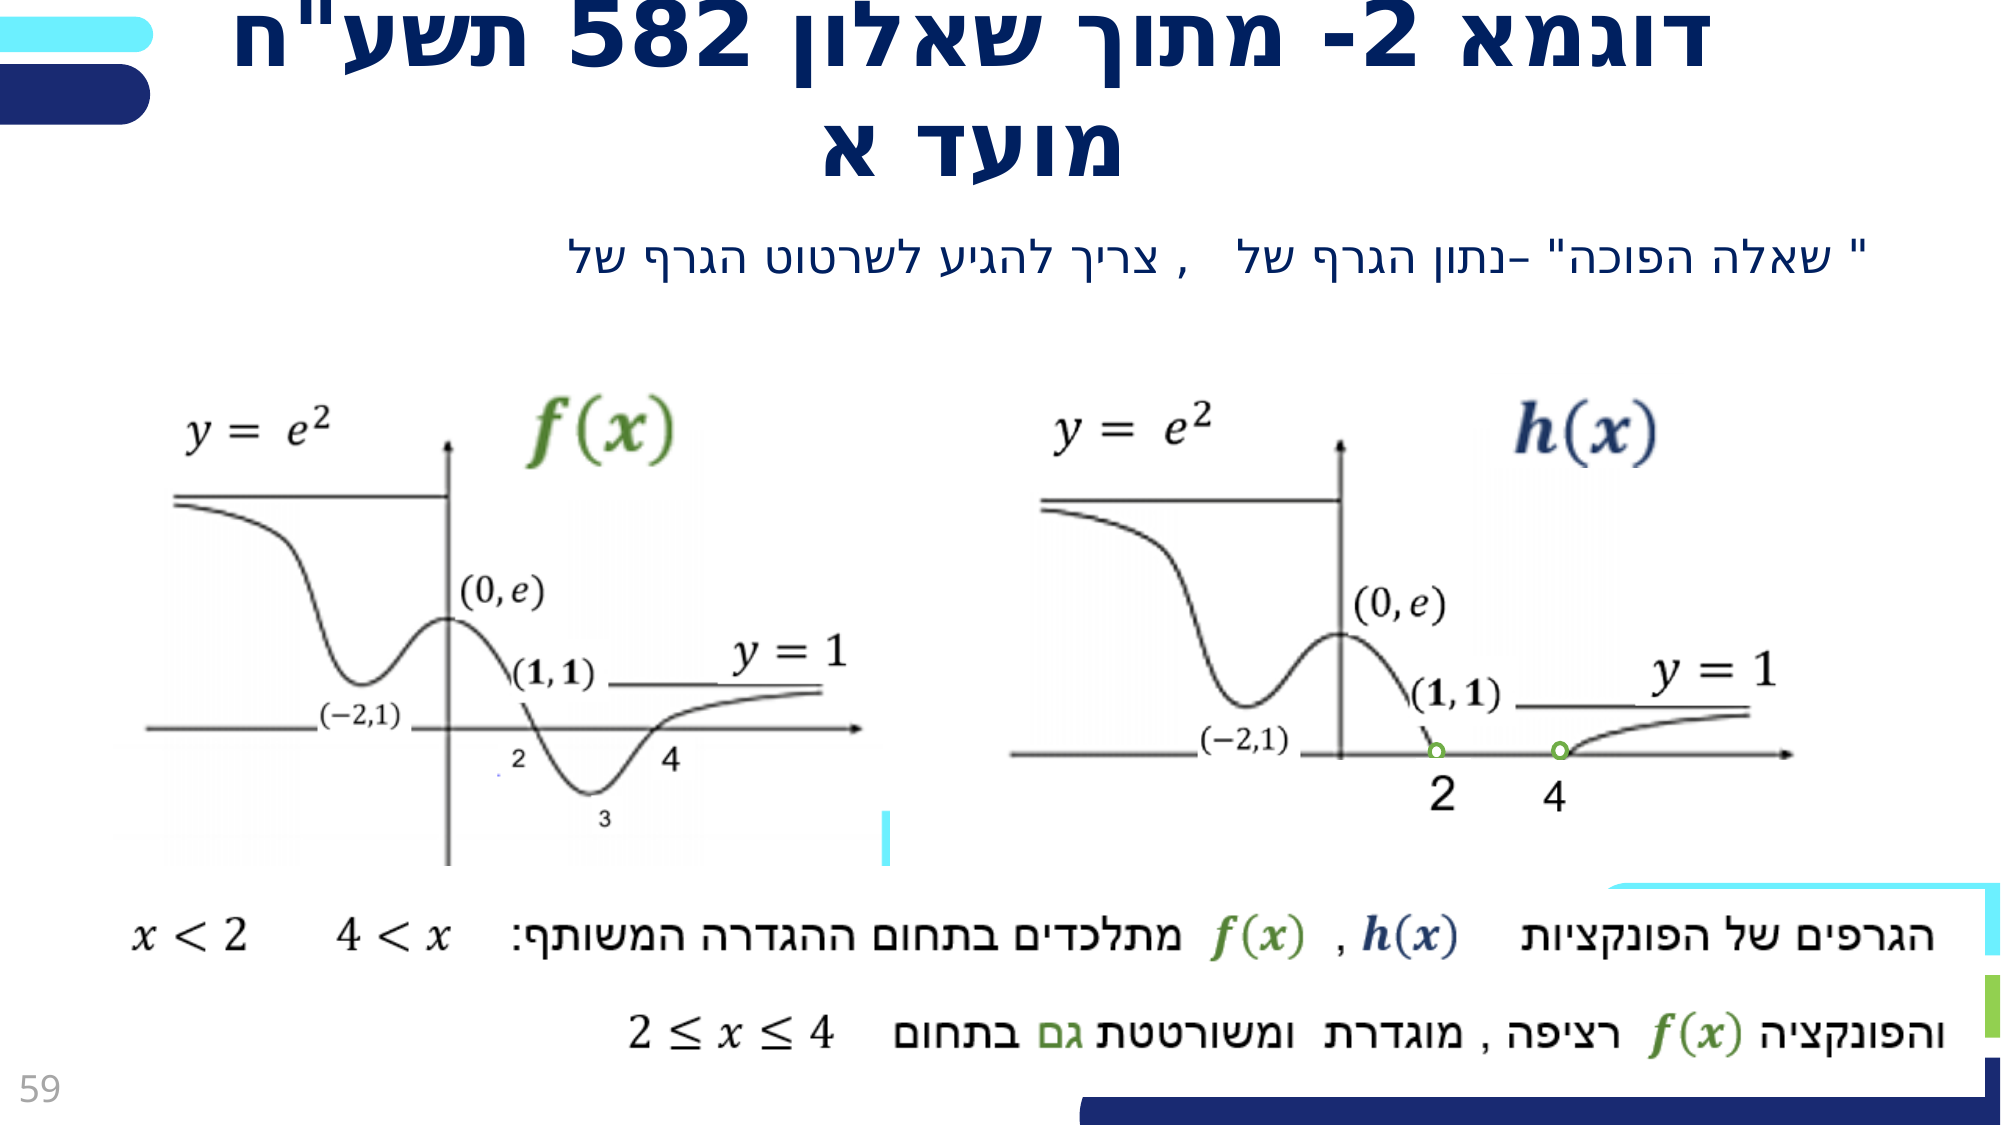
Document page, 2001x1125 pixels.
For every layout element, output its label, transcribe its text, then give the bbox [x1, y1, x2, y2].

title דוגמא 2- מתוך שאלון 582 תשע"ח מועד א [167, 25, 1776, 144]
picture [962, 365, 1836, 820]
picture [112, 379, 890, 866]
picture [82, 889, 1985, 1097]
